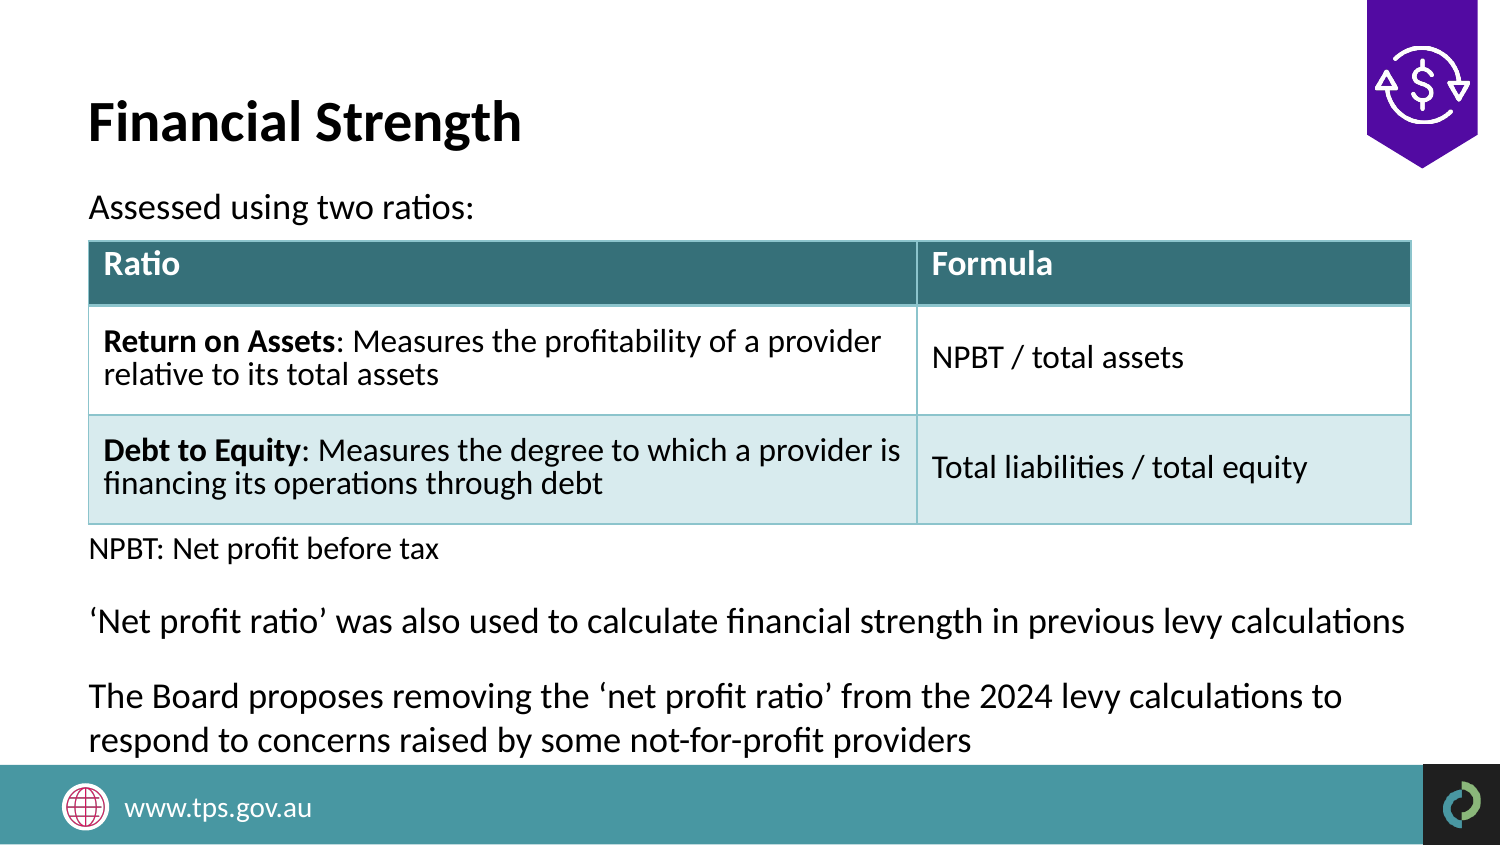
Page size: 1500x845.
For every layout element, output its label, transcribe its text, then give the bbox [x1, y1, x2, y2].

title Financial Strength [88, 82, 1412, 183]
table_header Formula [918, 242, 1410, 304]
text_box NPBT: Net profit before tax ‘Net profit ratio’ was also used to calculate financial strength in previous levy calculations The Board proposes removing the ‘net profit ratio’ from the 2024 levy calculations to respond to concerns raised by some not-for-profit providers [88, 526, 1412, 760]
table_cell Return on Assets: Measures the profitability of a provider relative to its total assets [89, 307, 916, 414]
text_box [1367, 0, 1478, 169]
picture [1423, 764, 1500, 845]
table_cell NPBT / total assets [918, 307, 1410, 414]
table_cell Total liabilities / total equity [918, 416, 1410, 523]
text_box Assessed using two ratios: [88, 183, 1412, 227]
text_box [61, 780, 331, 831]
table_header Ratio [89, 242, 916, 304]
table_cell Debt to Equity: Measures the degree to which a provider is financing its operations through debt [89, 416, 916, 523]
